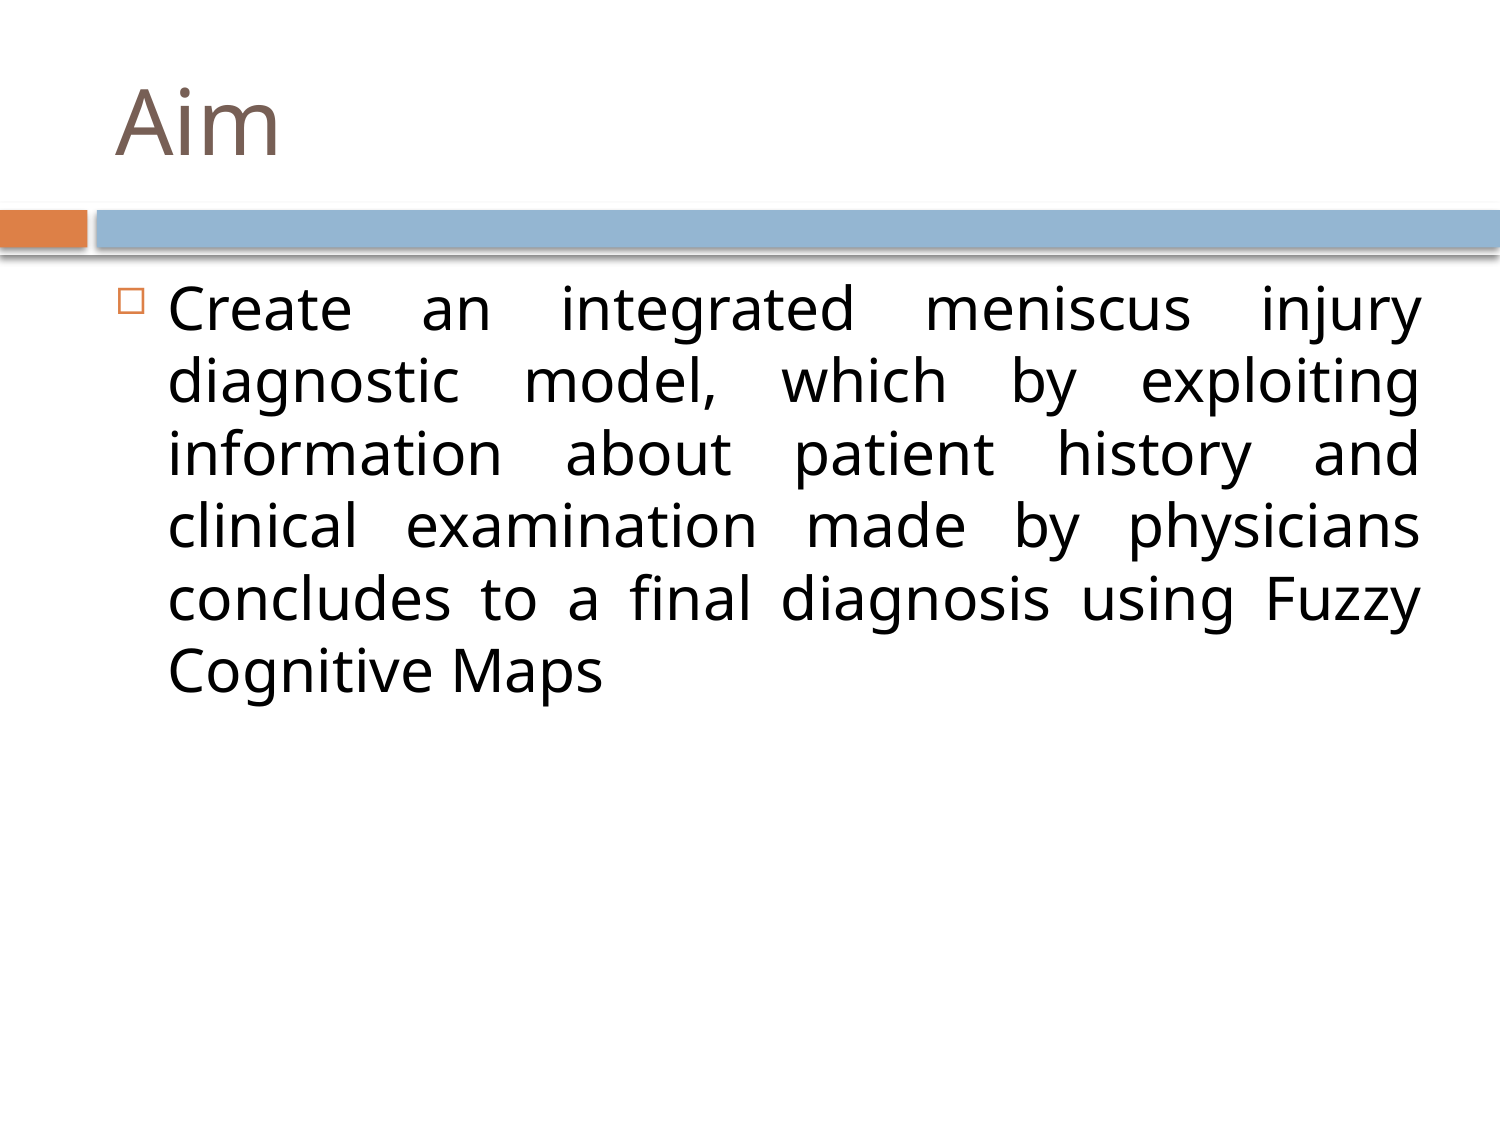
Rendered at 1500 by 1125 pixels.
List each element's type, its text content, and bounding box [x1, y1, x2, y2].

title Aim [100, 37, 1438, 200]
list Create an integrated meniscus injury diagnostic model, which by exploiting information about patient history and clinical examination made by physicians concludes to a final diagnosis using Fuzzy Cognitive Maps [100, 262, 1438, 1000]
